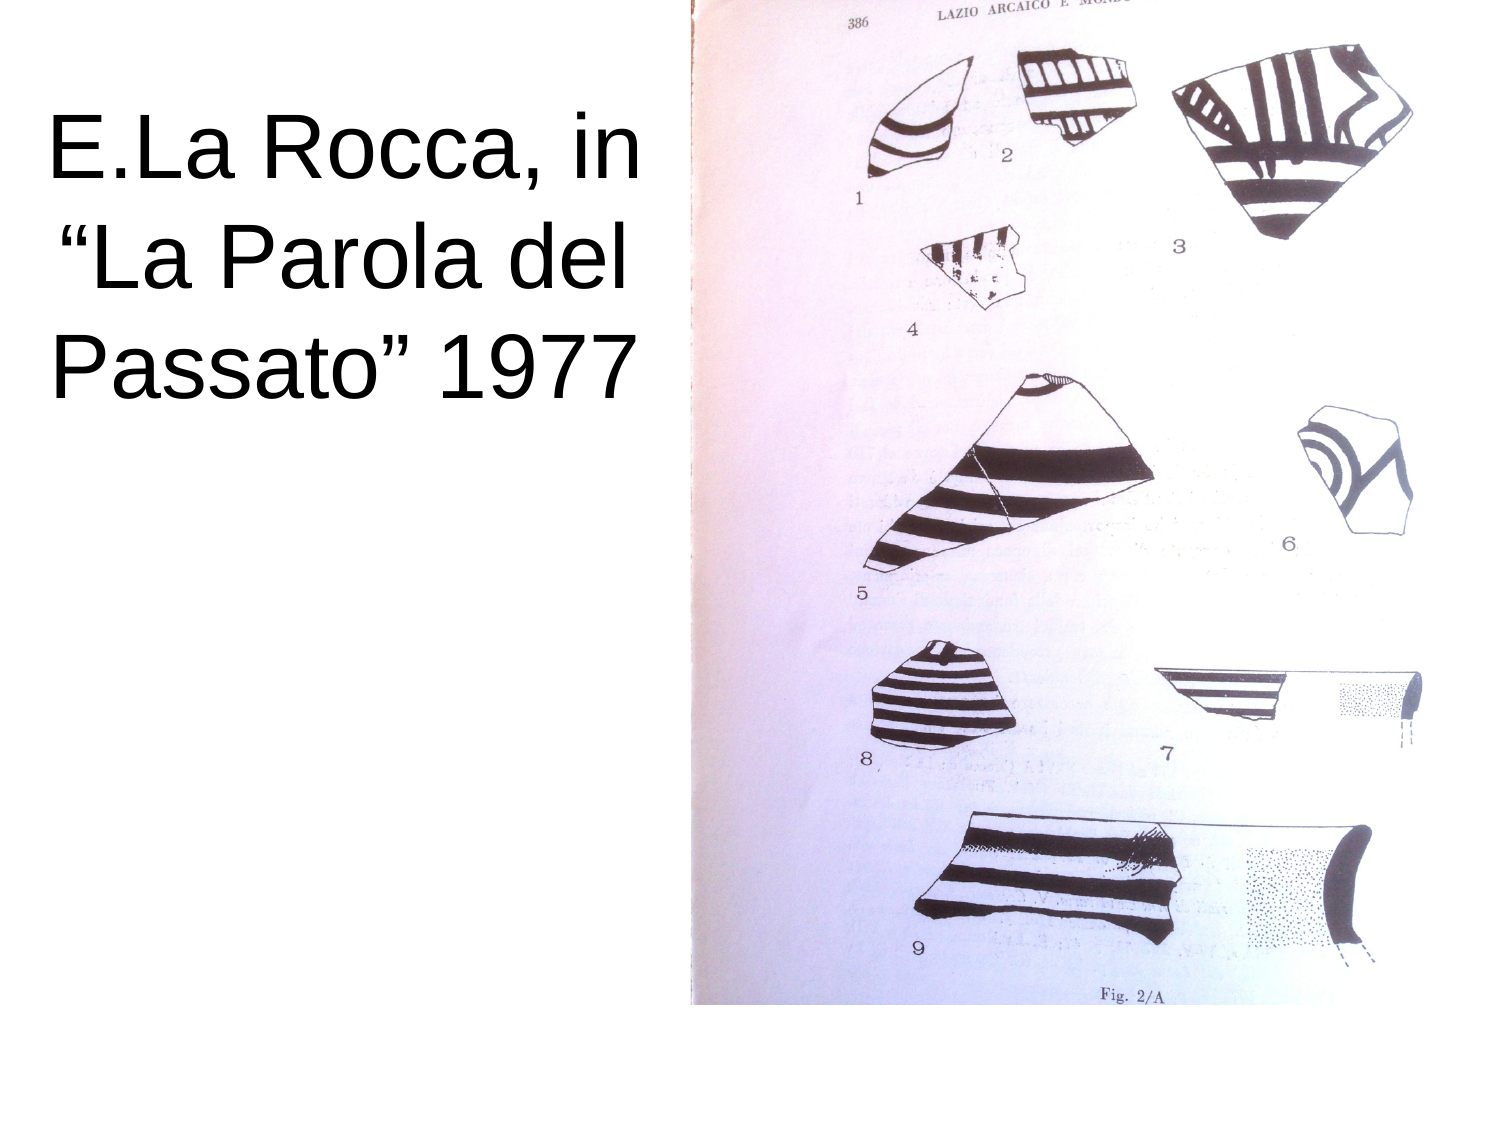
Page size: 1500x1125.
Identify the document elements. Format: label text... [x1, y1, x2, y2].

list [690, 0, 1426, 1006]
title E.La Rocca, in “La Parola del Passato” 1977 [0, 0, 688, 504]
